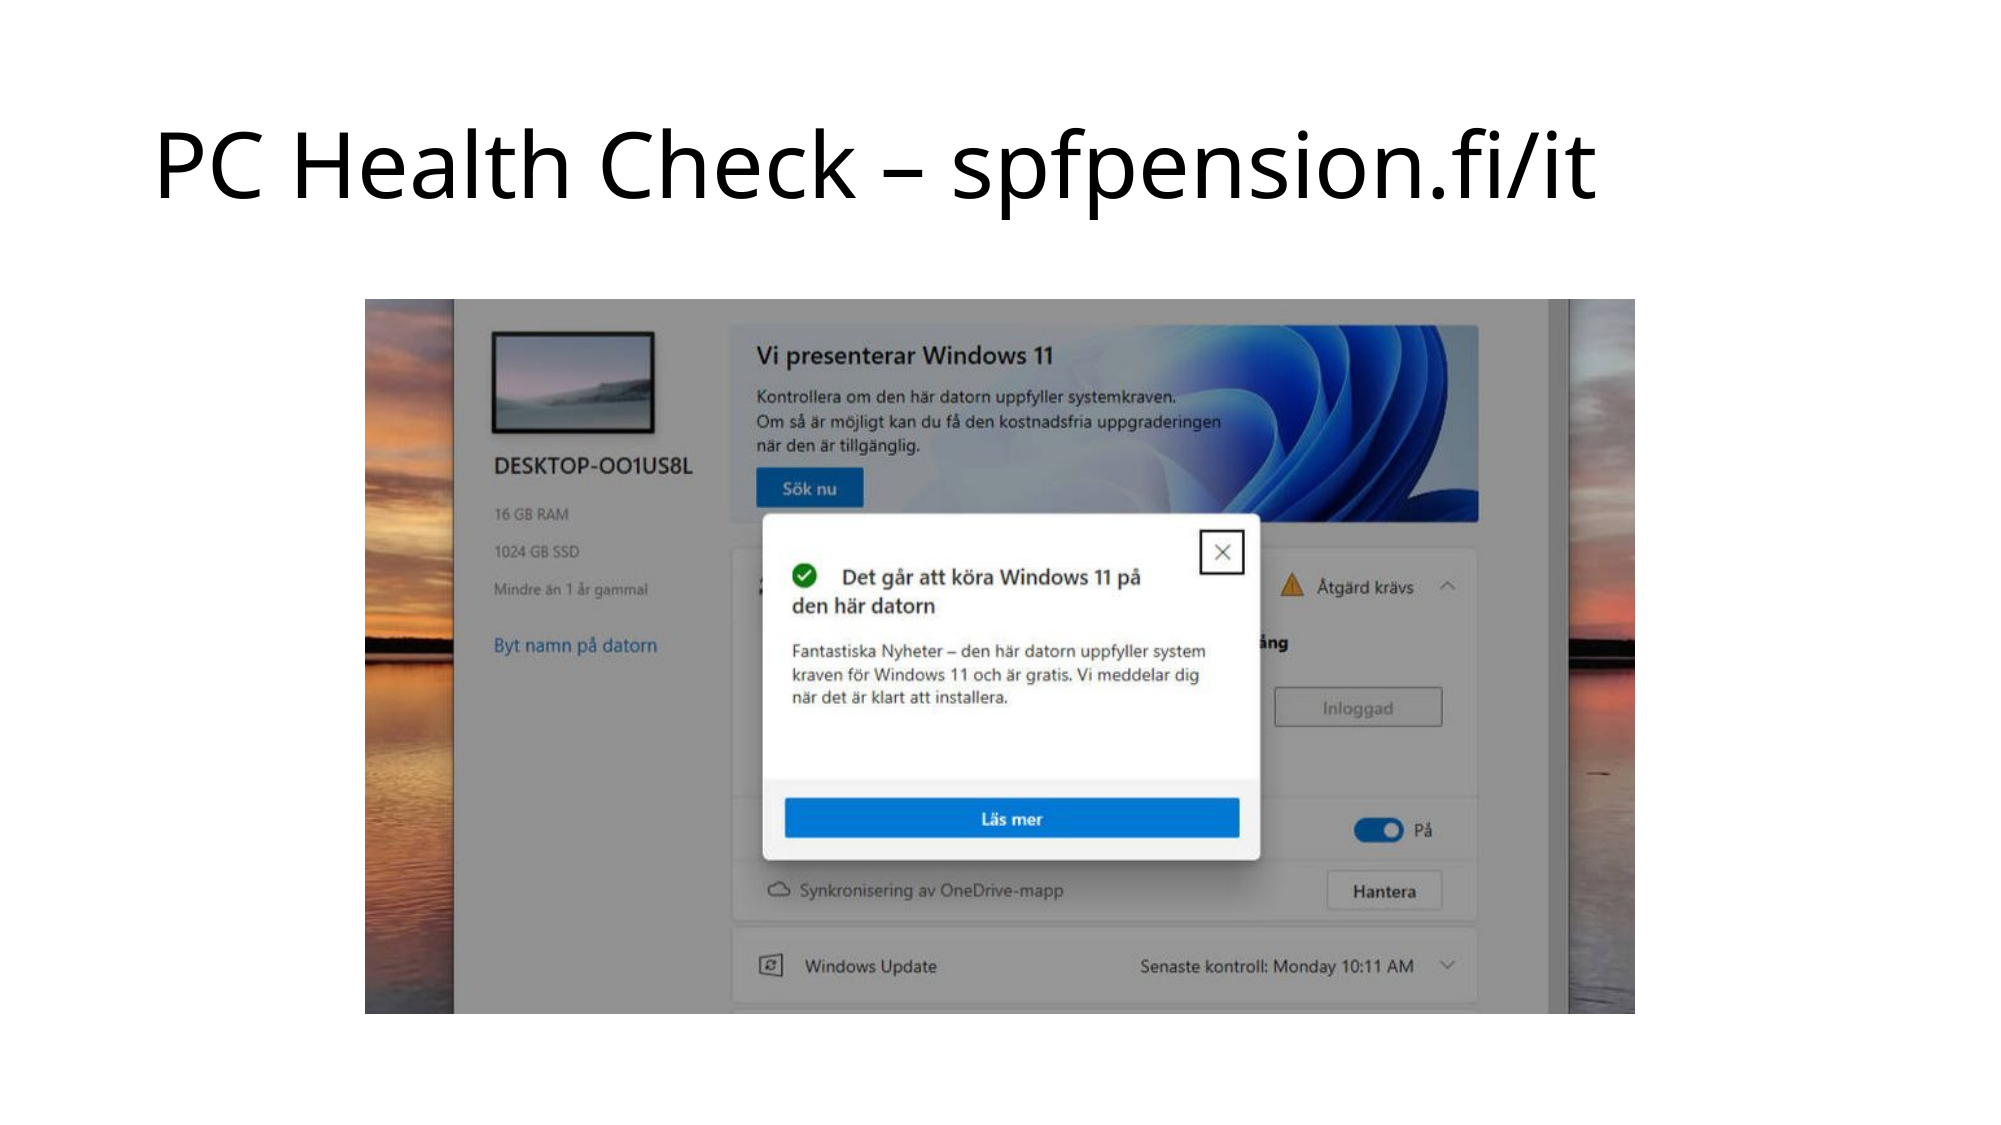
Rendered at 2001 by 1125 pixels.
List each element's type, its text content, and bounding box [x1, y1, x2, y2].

title PC Health Check – spfpension.fi/it [137, 59, 1863, 278]
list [365, 299, 1635, 1014]
